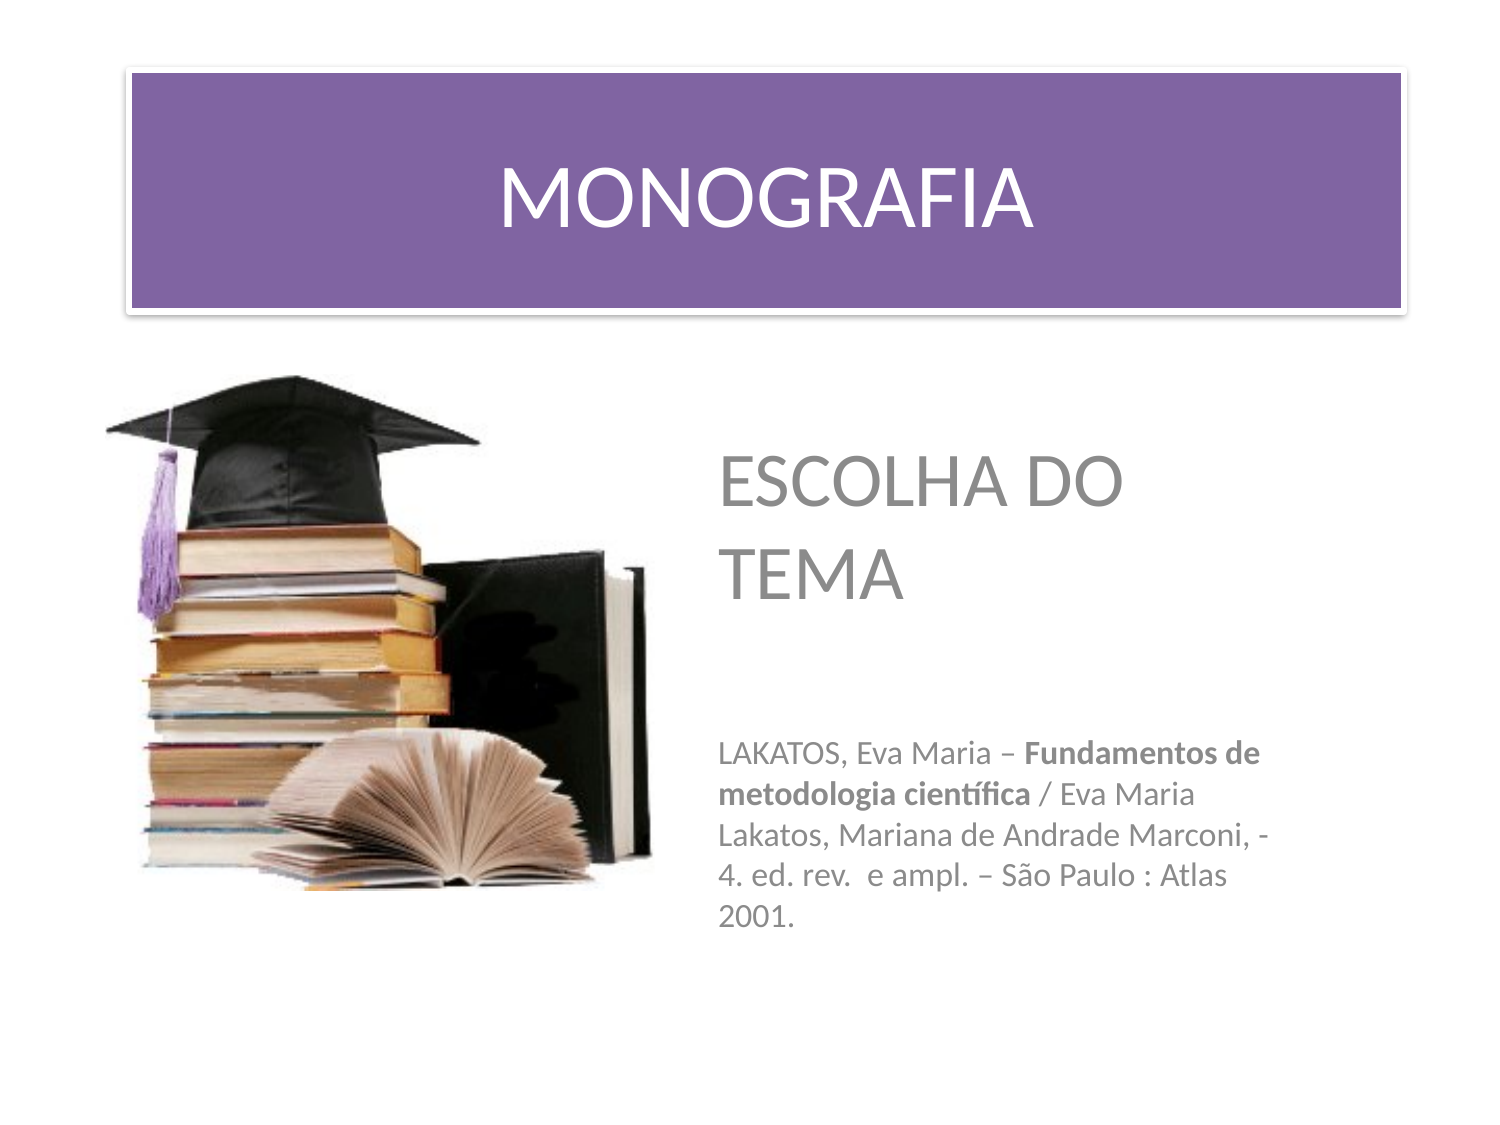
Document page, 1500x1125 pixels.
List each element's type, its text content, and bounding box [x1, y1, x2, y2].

subtitle ESCOLHA DO TEMA LAKATOS, Eva Maria – Fundamentos de metodologia científica / Eva Maria Lakatos, Mariana de Andrade Marconi, - 4. ed. rev. e ampl. – São Paulo : Atlas 2001. [703, 421, 1308, 949]
picture [105, 374, 659, 891]
title MONOGRAFIA [126, 67, 1407, 315]
